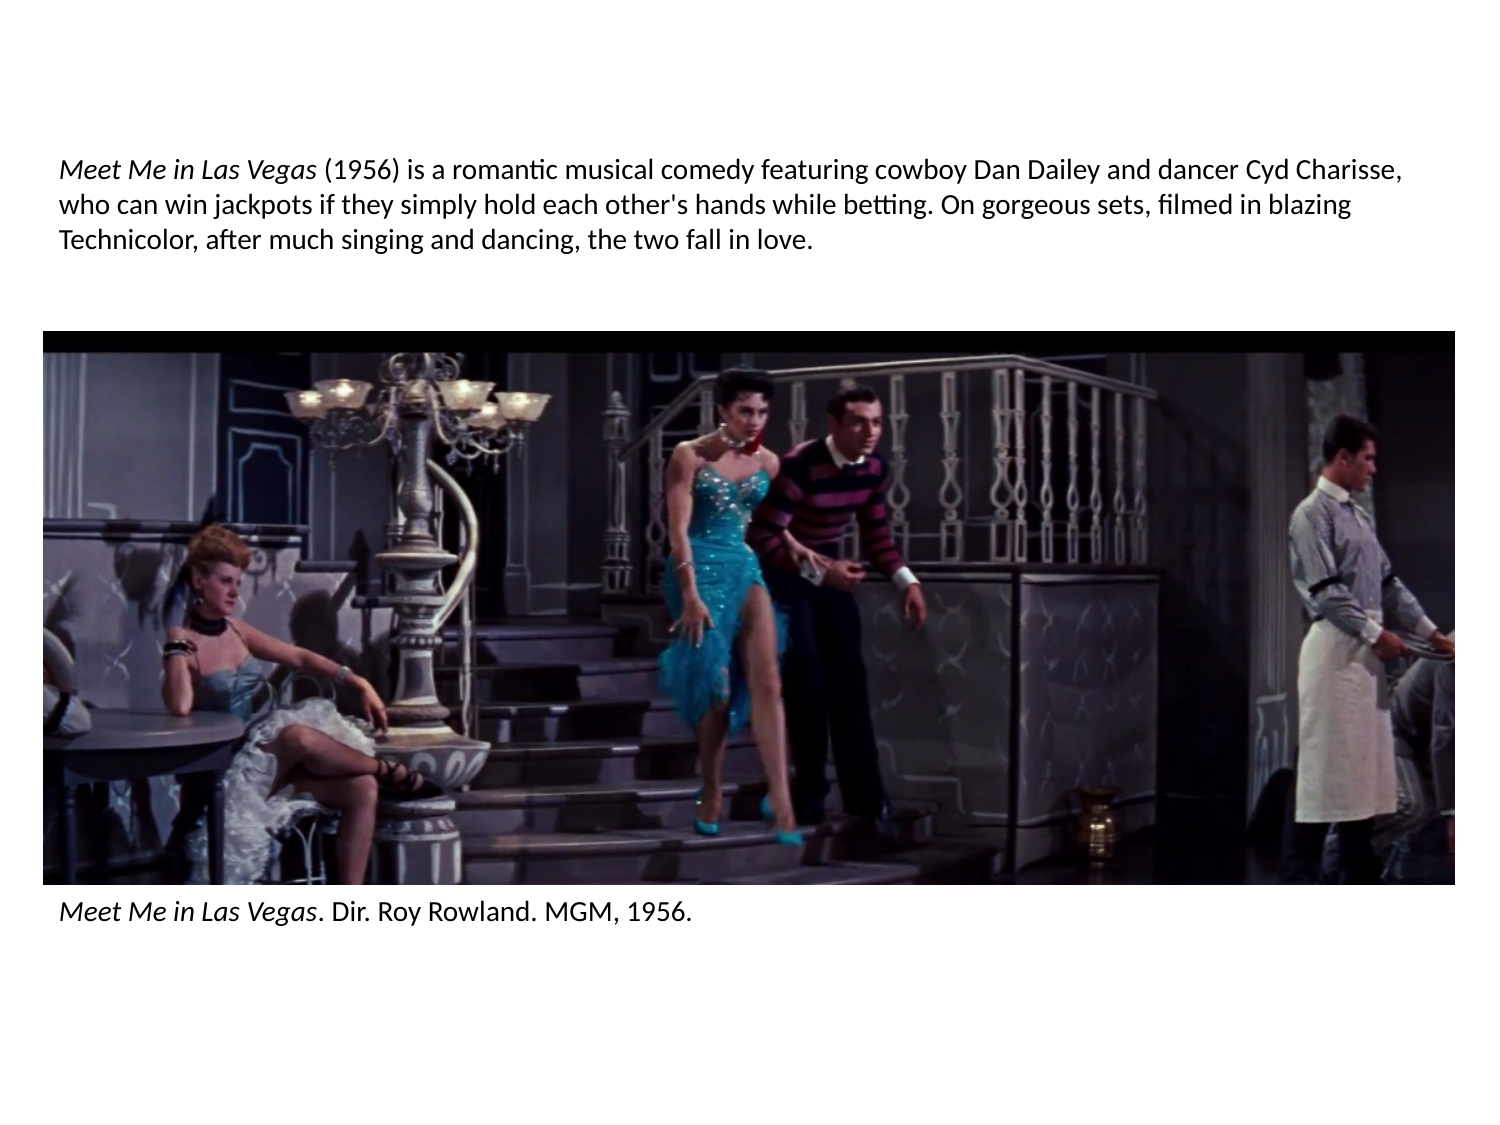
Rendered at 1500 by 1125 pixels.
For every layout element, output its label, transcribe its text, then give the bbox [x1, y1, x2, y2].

text_box Meet Me in Las Vegas. Dir. Roy Rowland. MGM, 1956. [43, 893, 1202, 935]
text_box Meet Me in Las Vegas (1956) is a romantic musical comedy featuring cowboy Dan Dailey and dancer Cyd Charisse, who can win jackpots if they simply hold each other's hands while betting. On gorgeous sets, filmed in blazing Technicolor, after much singing and dancing, the two fall in love. [43, 142, 1457, 263]
picture [43, 331, 1456, 885]
